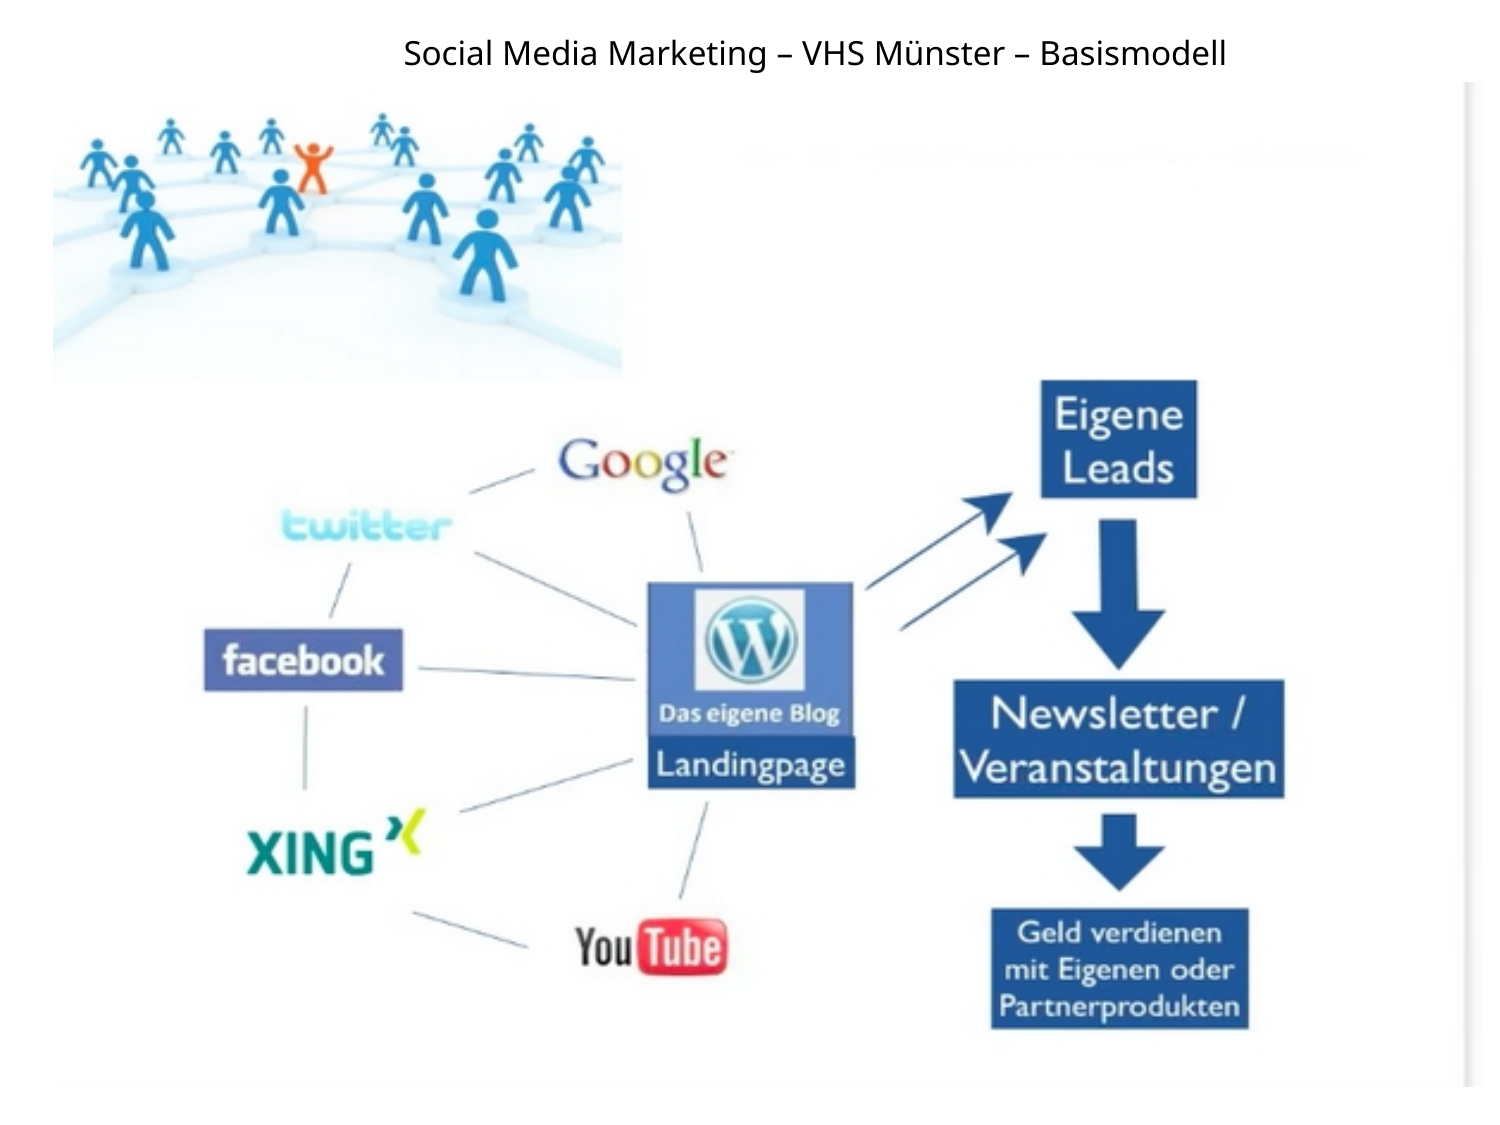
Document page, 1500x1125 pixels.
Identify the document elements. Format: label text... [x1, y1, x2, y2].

picture [53, 82, 1483, 1087]
title Social Media Marketing – VHS Münster – Basismodell [150, 0, 1483, 82]
